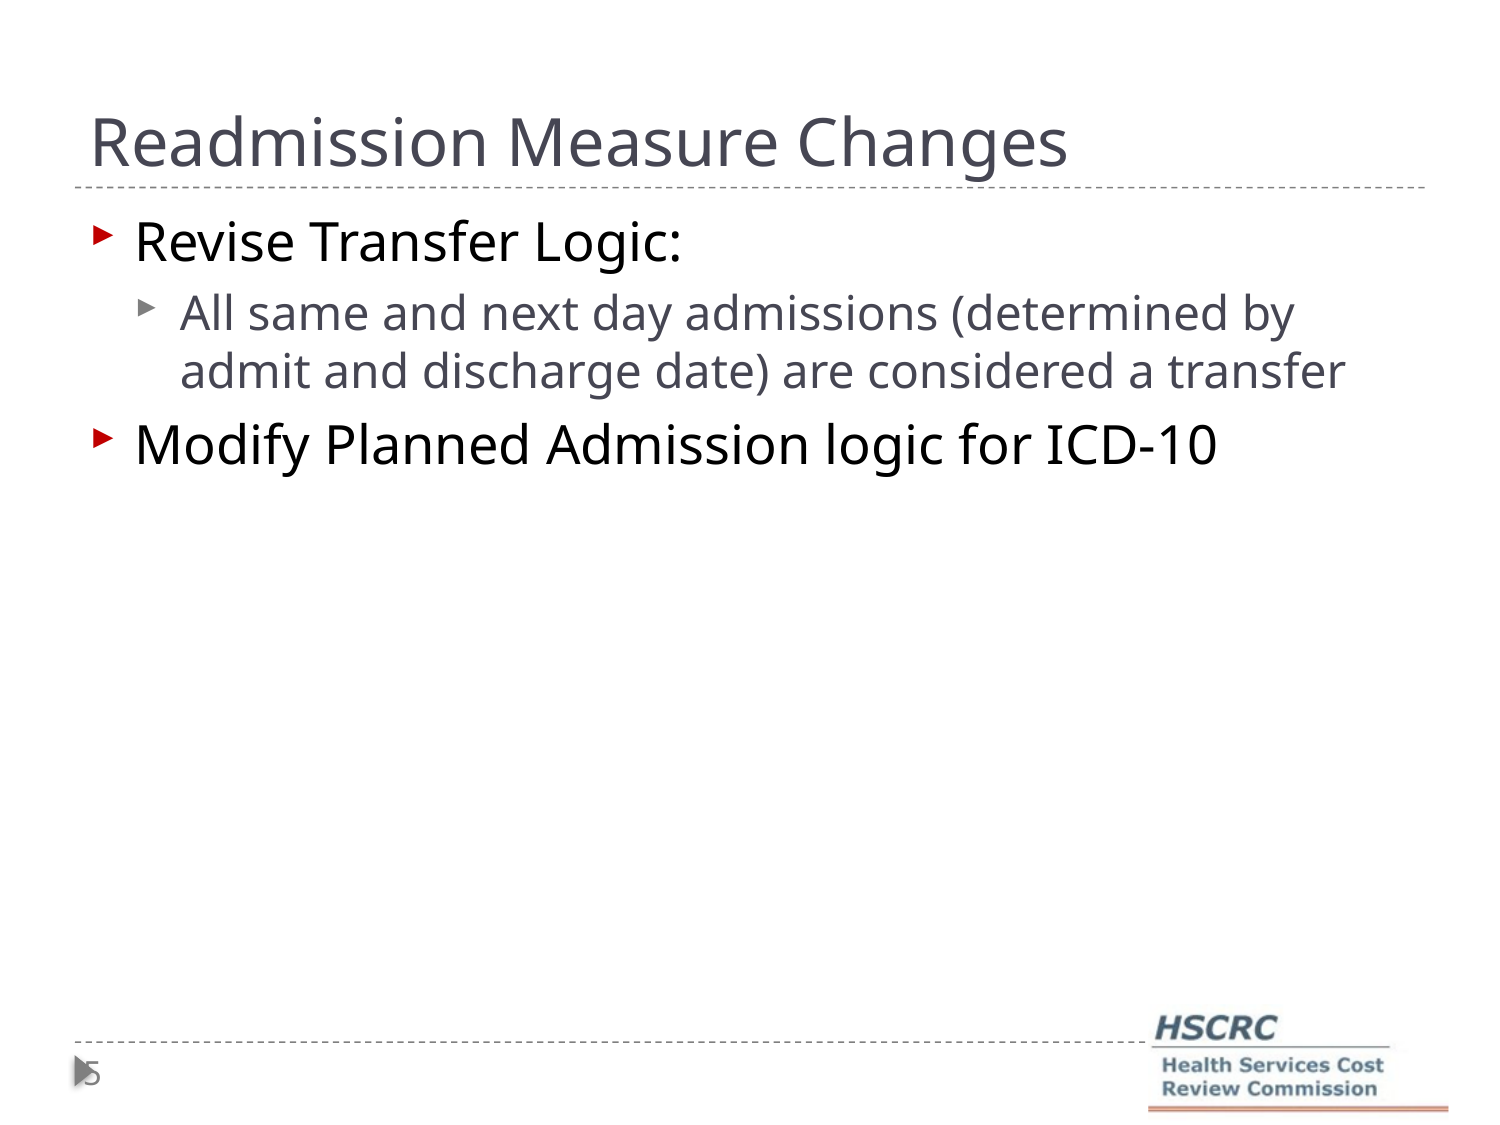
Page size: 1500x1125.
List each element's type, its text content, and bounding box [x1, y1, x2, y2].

list Revise Transfer Logic: All same and next day admissions (determined by admit and discharge date) are considered a transfer Modify Planned Admission logic for ICD-10 [75, 200, 1425, 1010]
title Readmission Measure Changes [75, 24, 1425, 188]
picture [1147, 1003, 1450, 1125]
